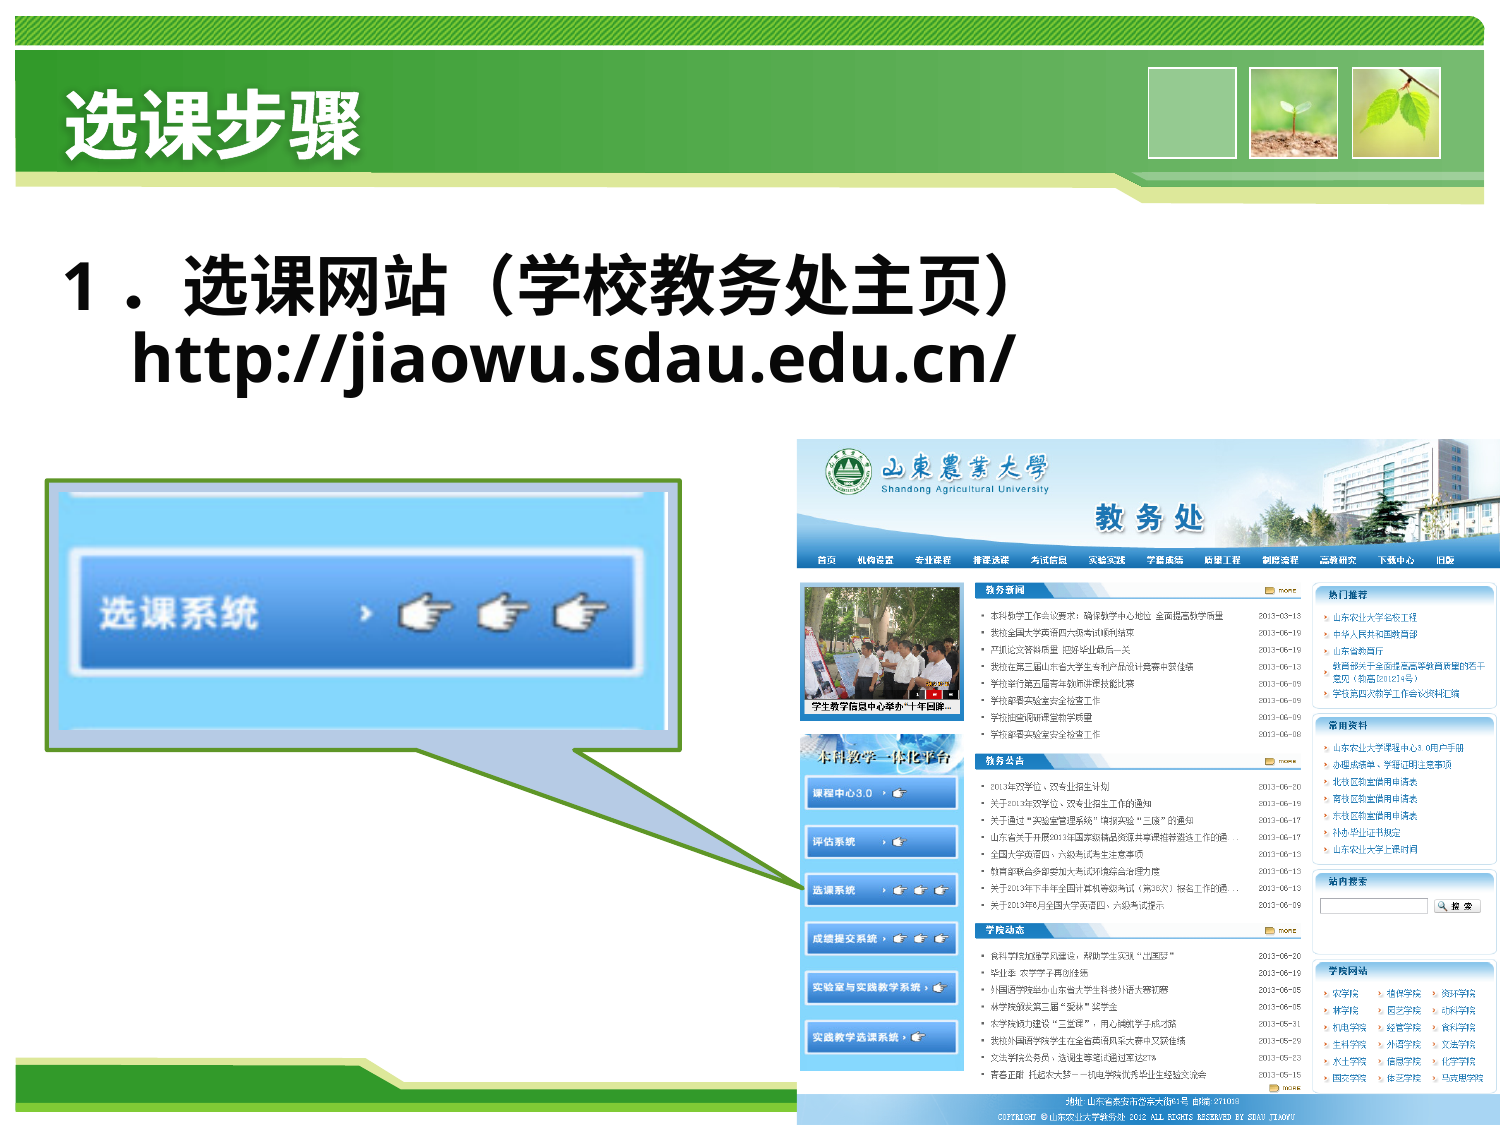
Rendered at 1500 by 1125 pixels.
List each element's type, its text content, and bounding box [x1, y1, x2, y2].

picture [796, 439, 1500, 1125]
text_box 1．选课网站（学校教务处主页） http://jiaowu.sdau.edu.cn/ [46, 246, 1243, 405]
text_box 选课步骤 [48, 70, 379, 176]
picture [15, 16, 1485, 46]
picture [1353, 69, 1439, 157]
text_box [46, 480, 680, 751]
picture [1251, 69, 1337, 157]
